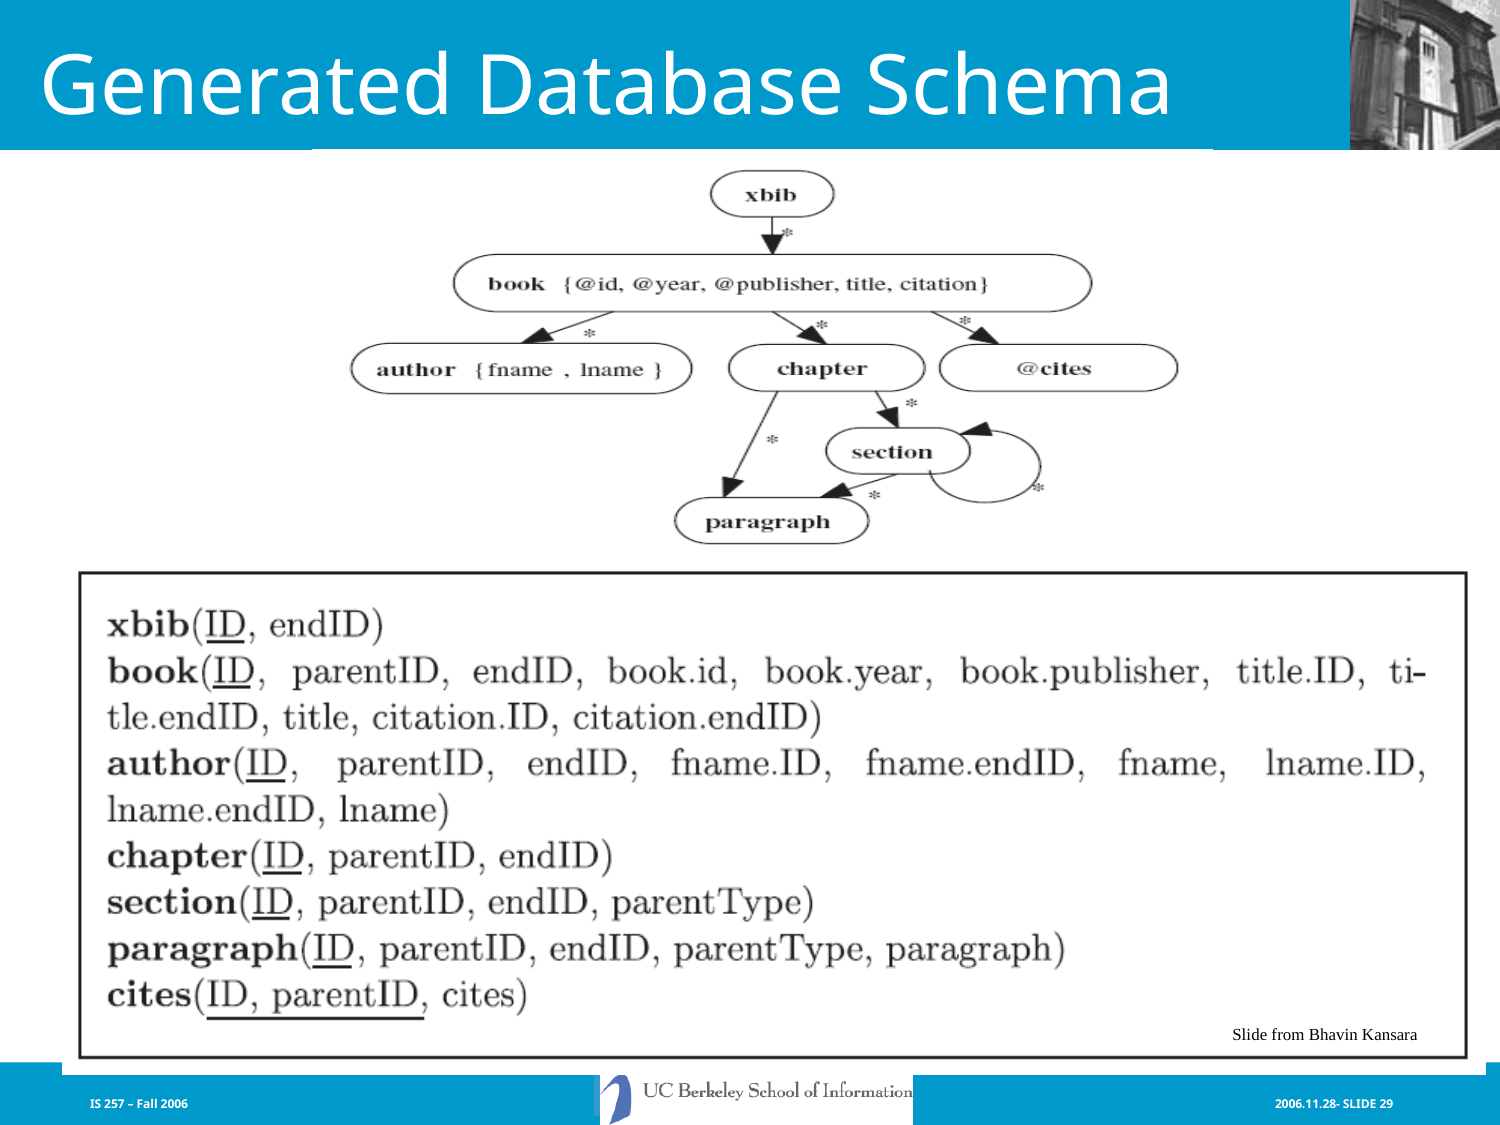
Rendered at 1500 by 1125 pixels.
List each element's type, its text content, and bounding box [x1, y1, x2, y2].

picture [1375, 0, 1500, 150]
title Generated Database Schema [24, 0, 1375, 175]
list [312, 149, 1213, 554]
slide_number IS 257 – Fall 2006 [75, 1083, 388, 1125]
picture [62, 555, 1487, 1125]
